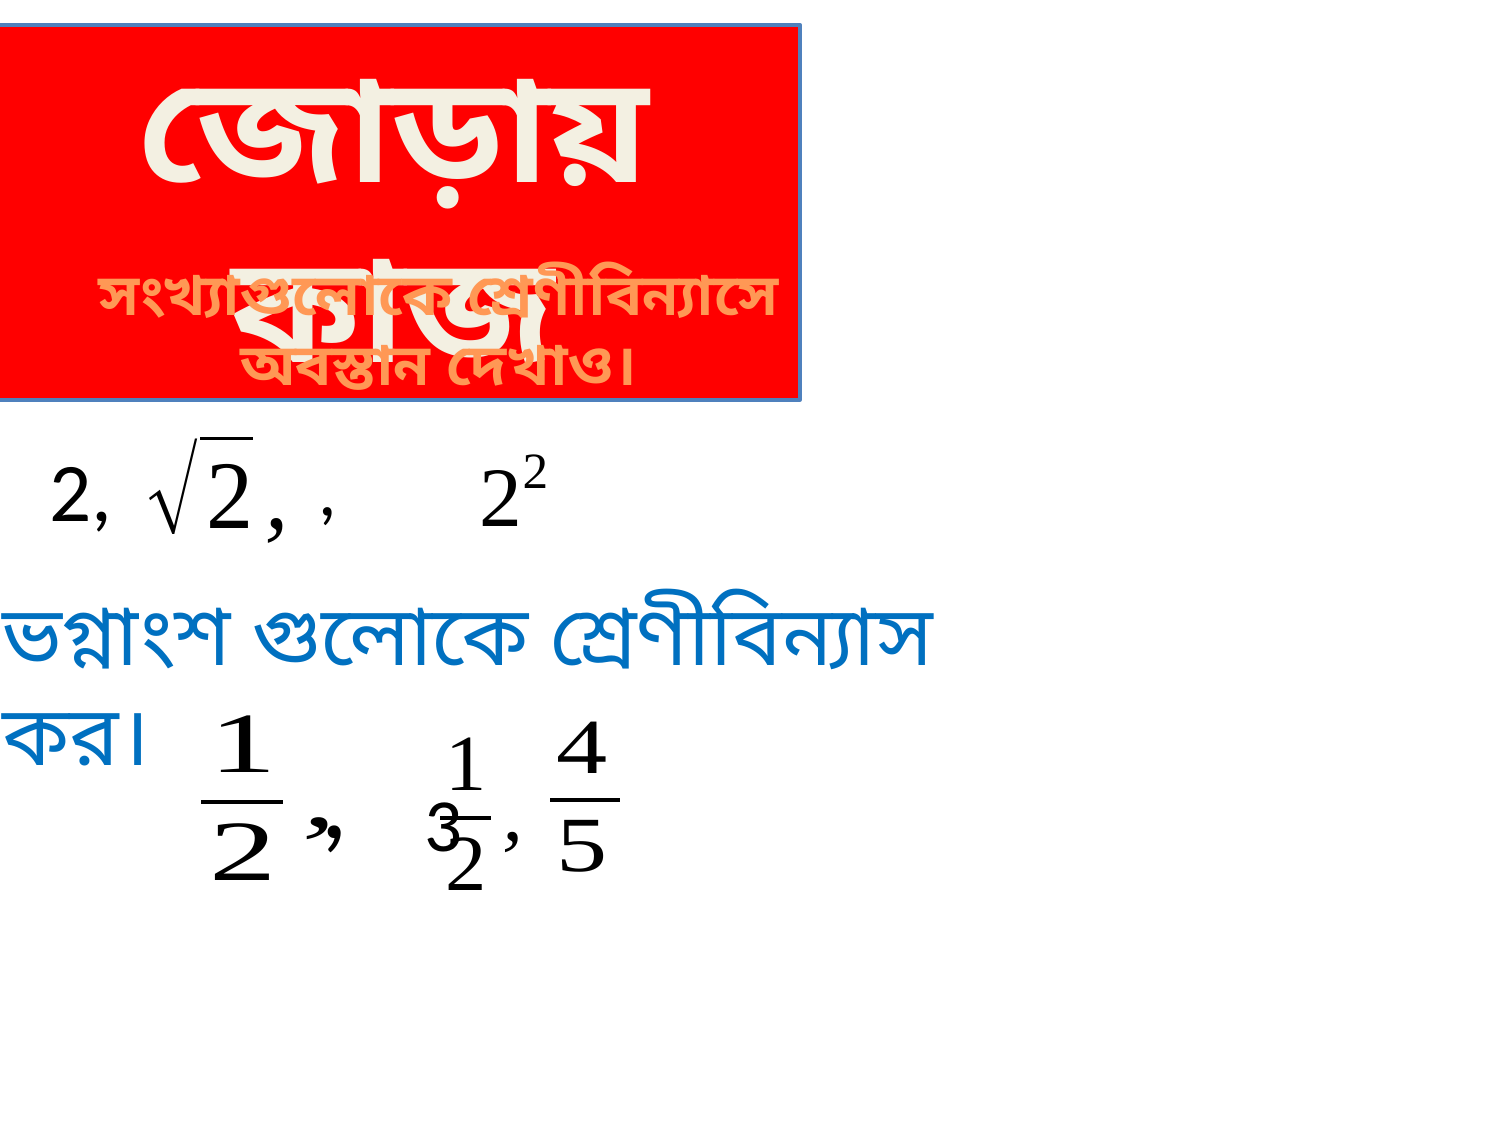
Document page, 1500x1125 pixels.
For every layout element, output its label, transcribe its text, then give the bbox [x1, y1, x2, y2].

text_box জোড়ায় কাজ [0, 23, 802, 249]
text_box সংখ্যাগুলোকে শ্রেণীবিন্যাসে অবস্তান দেখাও। [0, 249, 883, 405]
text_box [409, 720, 525, 911]
text_box 2, [34, 430, 147, 546]
text_box ভগ্নাংশ গুলোকে শ্রেণীবিন্যাস কর। [0, 574, 1100, 790]
